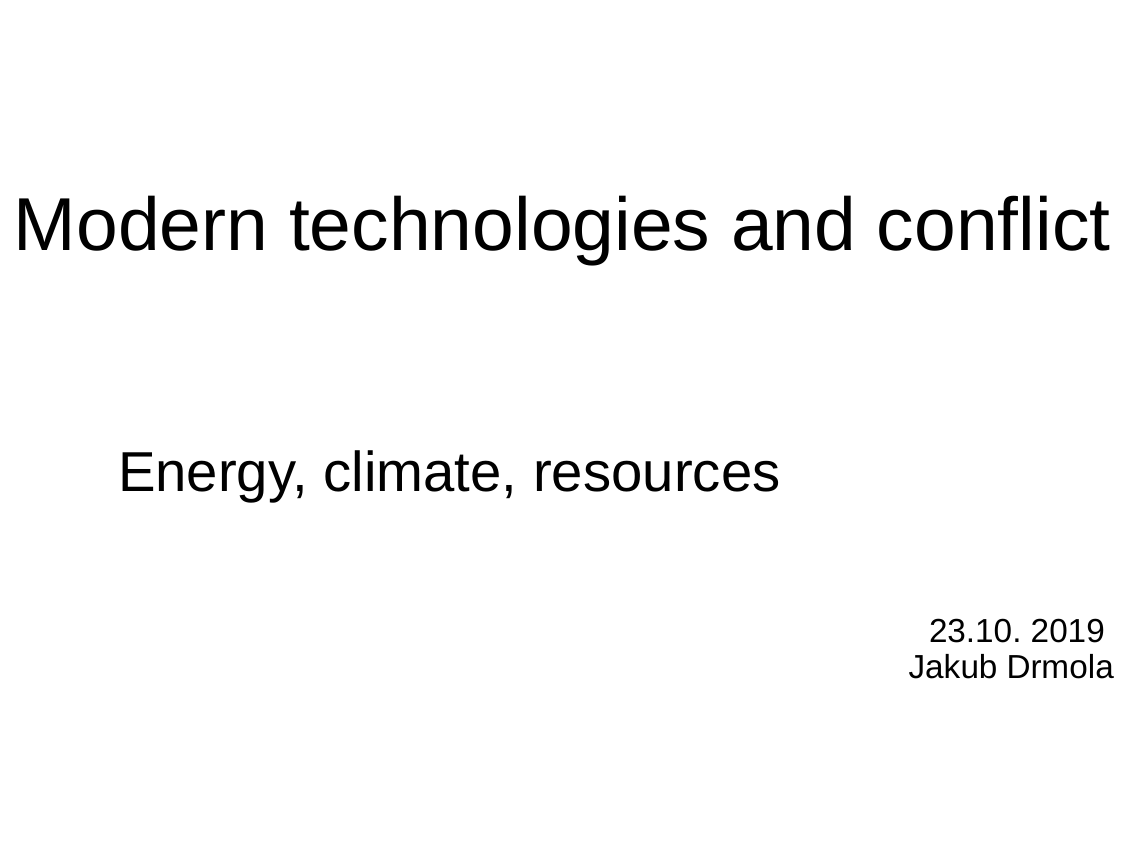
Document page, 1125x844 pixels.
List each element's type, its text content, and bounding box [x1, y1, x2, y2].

subtitle 23.10. 2019 Jakub Drmola [77, 599, 1125, 698]
title Modern technologies and conflict [0, 121, 1125, 331]
text_box Energy, climate, resources [107, 404, 1096, 515]
